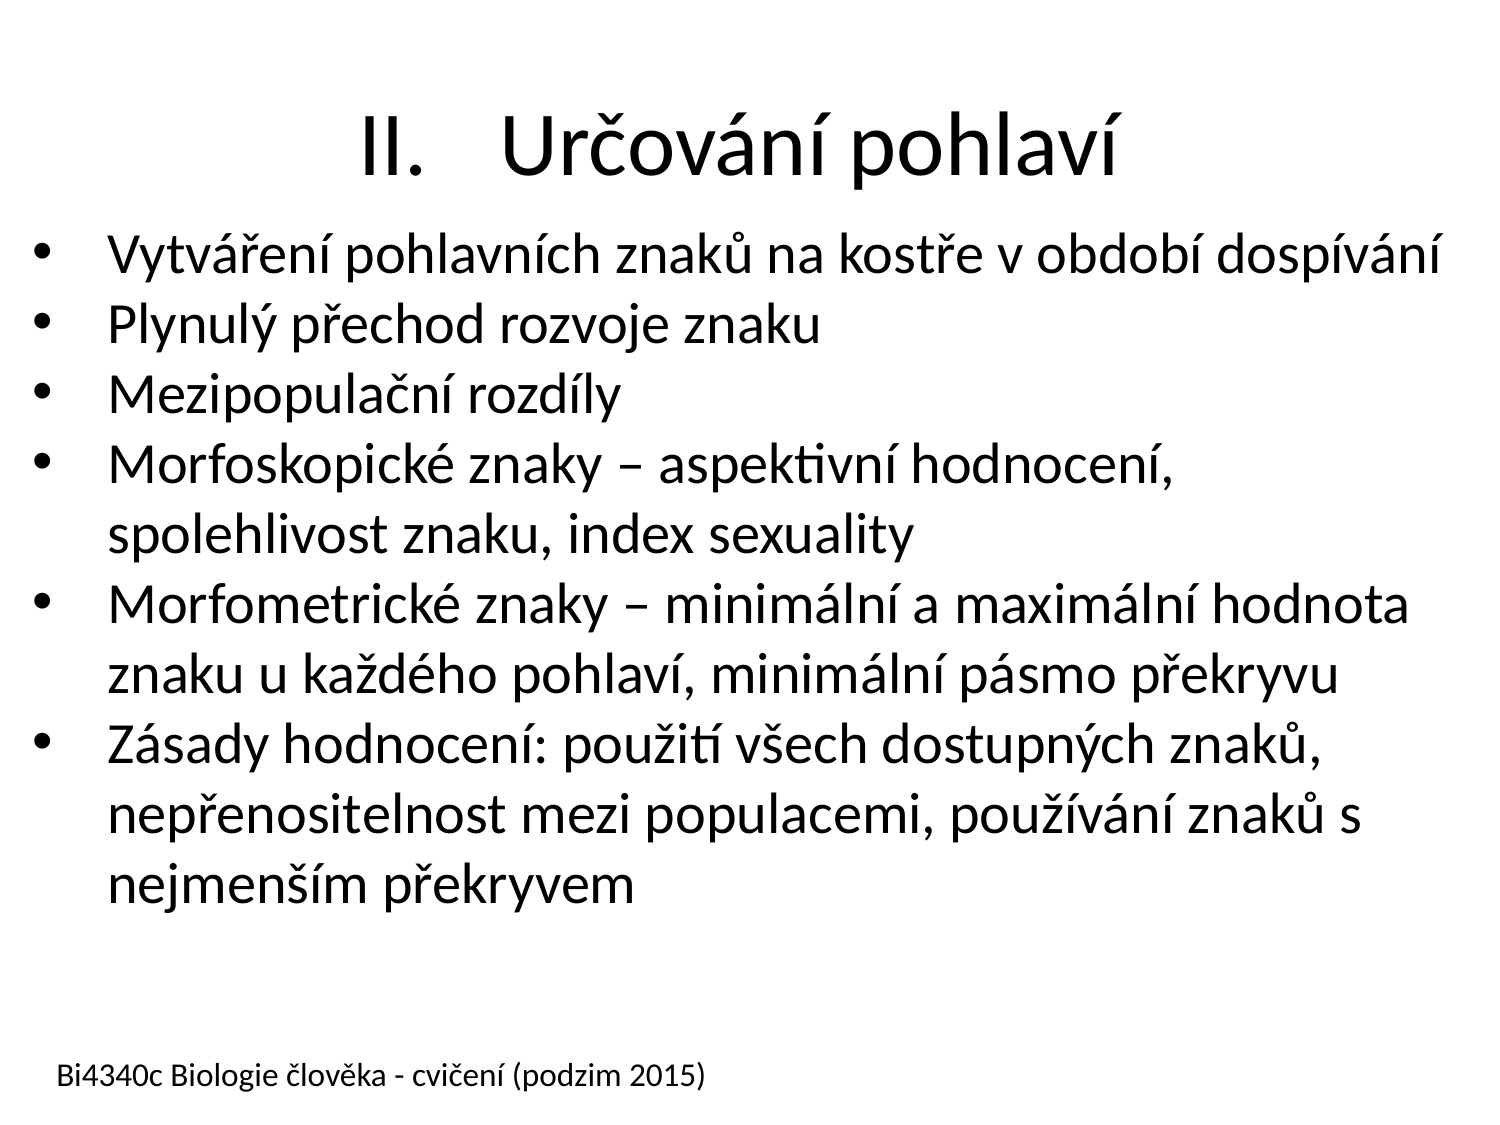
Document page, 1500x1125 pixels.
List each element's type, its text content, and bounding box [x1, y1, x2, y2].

text_box Vytváření pohlavních znaků na kostře v období dospívání Plynulý přechod rozvoje znaku Mezipopulační rozdíly Morfoskopické znaky – aspektivní hodnocení, spolehlivost znaku, index sexuality Morfometrické znaky – minimální a maximální hodnota znaku u každého pohlaví, minimální pásmo překryvu Zásady hodnocení: použití všech dostupných znaků, nepřenositelnost mezi populacemi, používání znaků s nejmenším překryvem [17, 208, 1483, 1063]
title Určování pohlaví [75, 45, 1425, 208]
footer Bi4340c Biologie člověka - cvičení (podzim 2015) [41, 1063, 1459, 1103]
